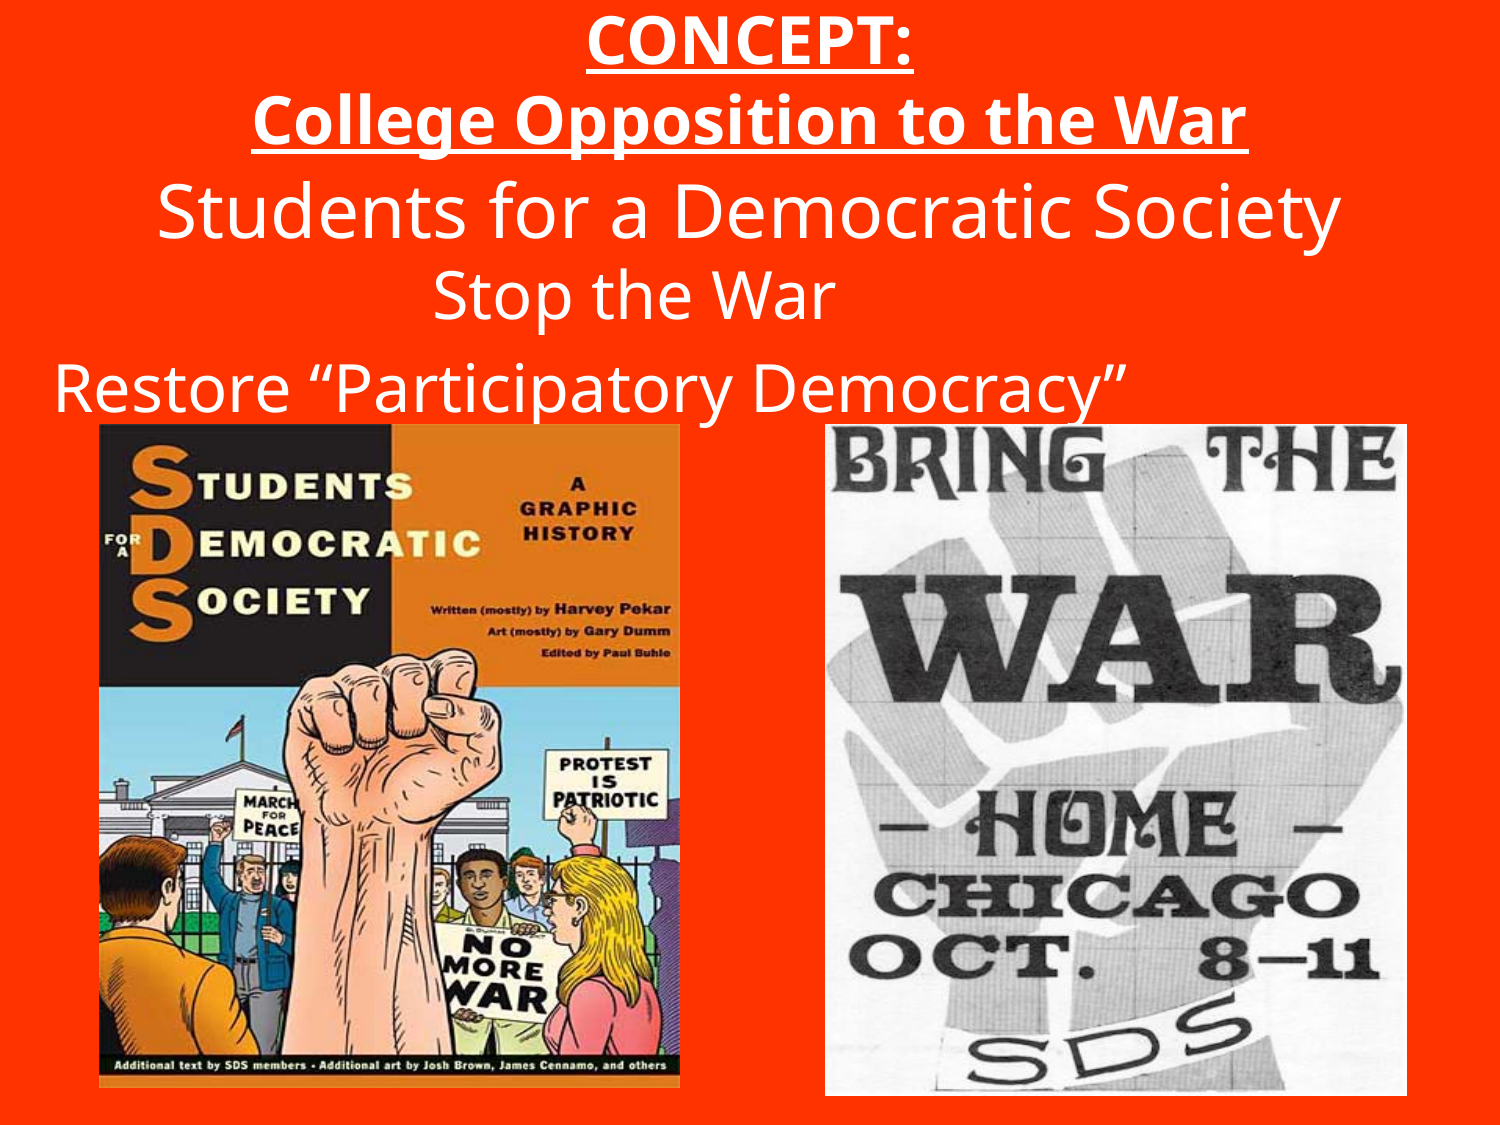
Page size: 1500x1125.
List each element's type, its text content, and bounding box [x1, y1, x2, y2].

text_box CONCEPT: College Opposition to the War [74, 24, 1425, 130]
picture [99, 424, 681, 1088]
picture [824, 424, 1407, 1096]
title Students for a Democratic Society [75, 162, 1425, 245]
list Stop the War Restore “Participatory Democracy” [37, 245, 1475, 1088]
